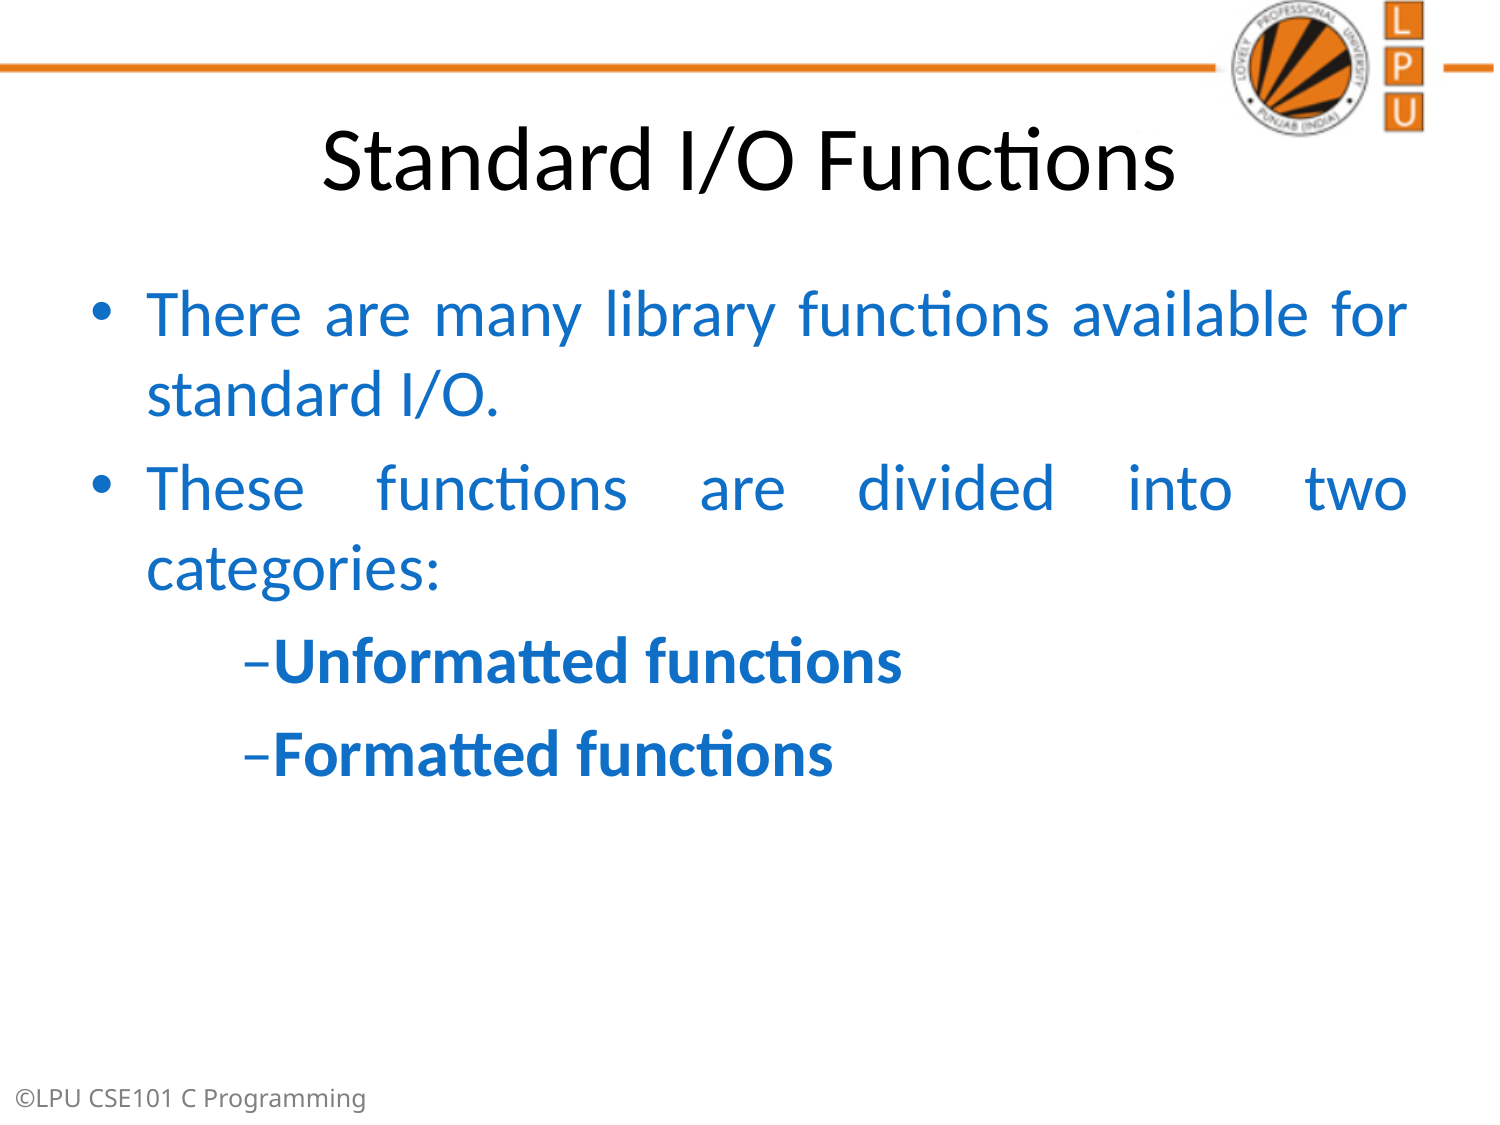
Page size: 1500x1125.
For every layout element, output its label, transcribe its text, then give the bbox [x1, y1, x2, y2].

picture [0, 0, 1497, 155]
list There are many library functions available for standard I/O. These functions are divided into two categories: –Unformatted functions –Formatted functions [75, 262, 1425, 1005]
title Standard I/O Functions [75, 37, 1425, 262]
